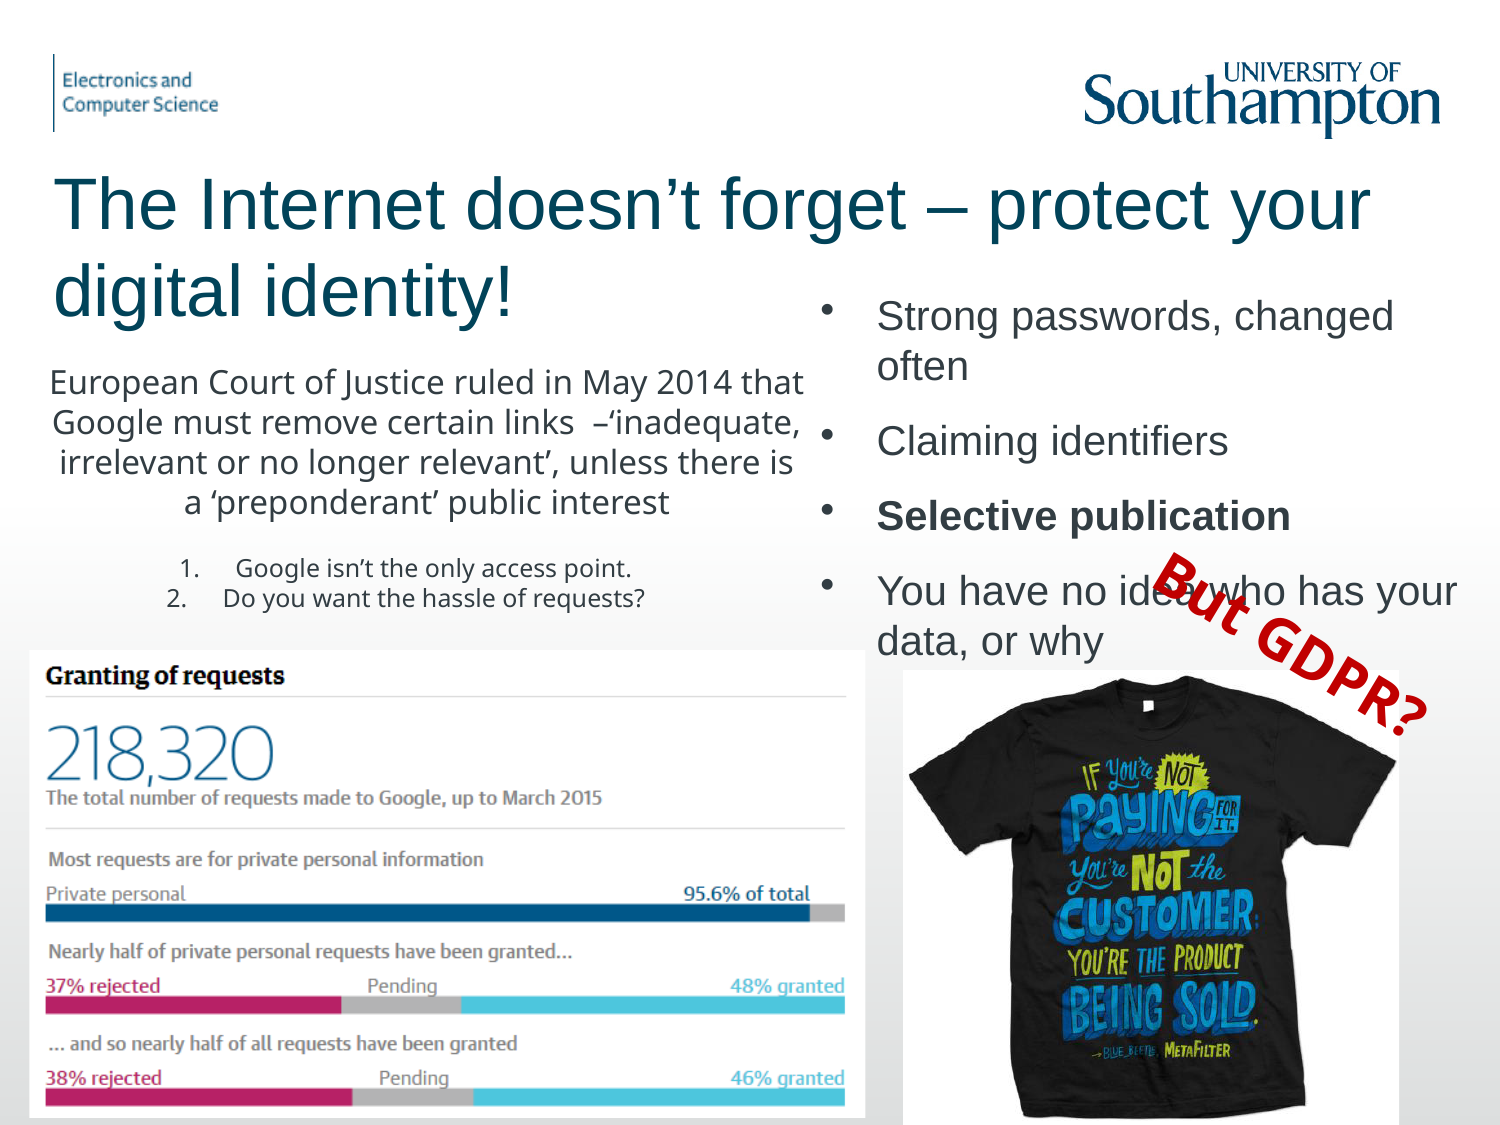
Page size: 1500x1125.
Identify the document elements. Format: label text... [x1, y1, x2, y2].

list Strong passwords, changed often Claiming identifiers Selective publication You have no idea who has your data, or why [820, 281, 1482, 1003]
title The Internet doesn’t forget – protect your digital identity! [53, 148, 1447, 256]
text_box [31, 323, 1465, 688]
picture [1085, 62, 1440, 139]
picture [29, 649, 866, 1118]
picture [902, 688, 1400, 1125]
